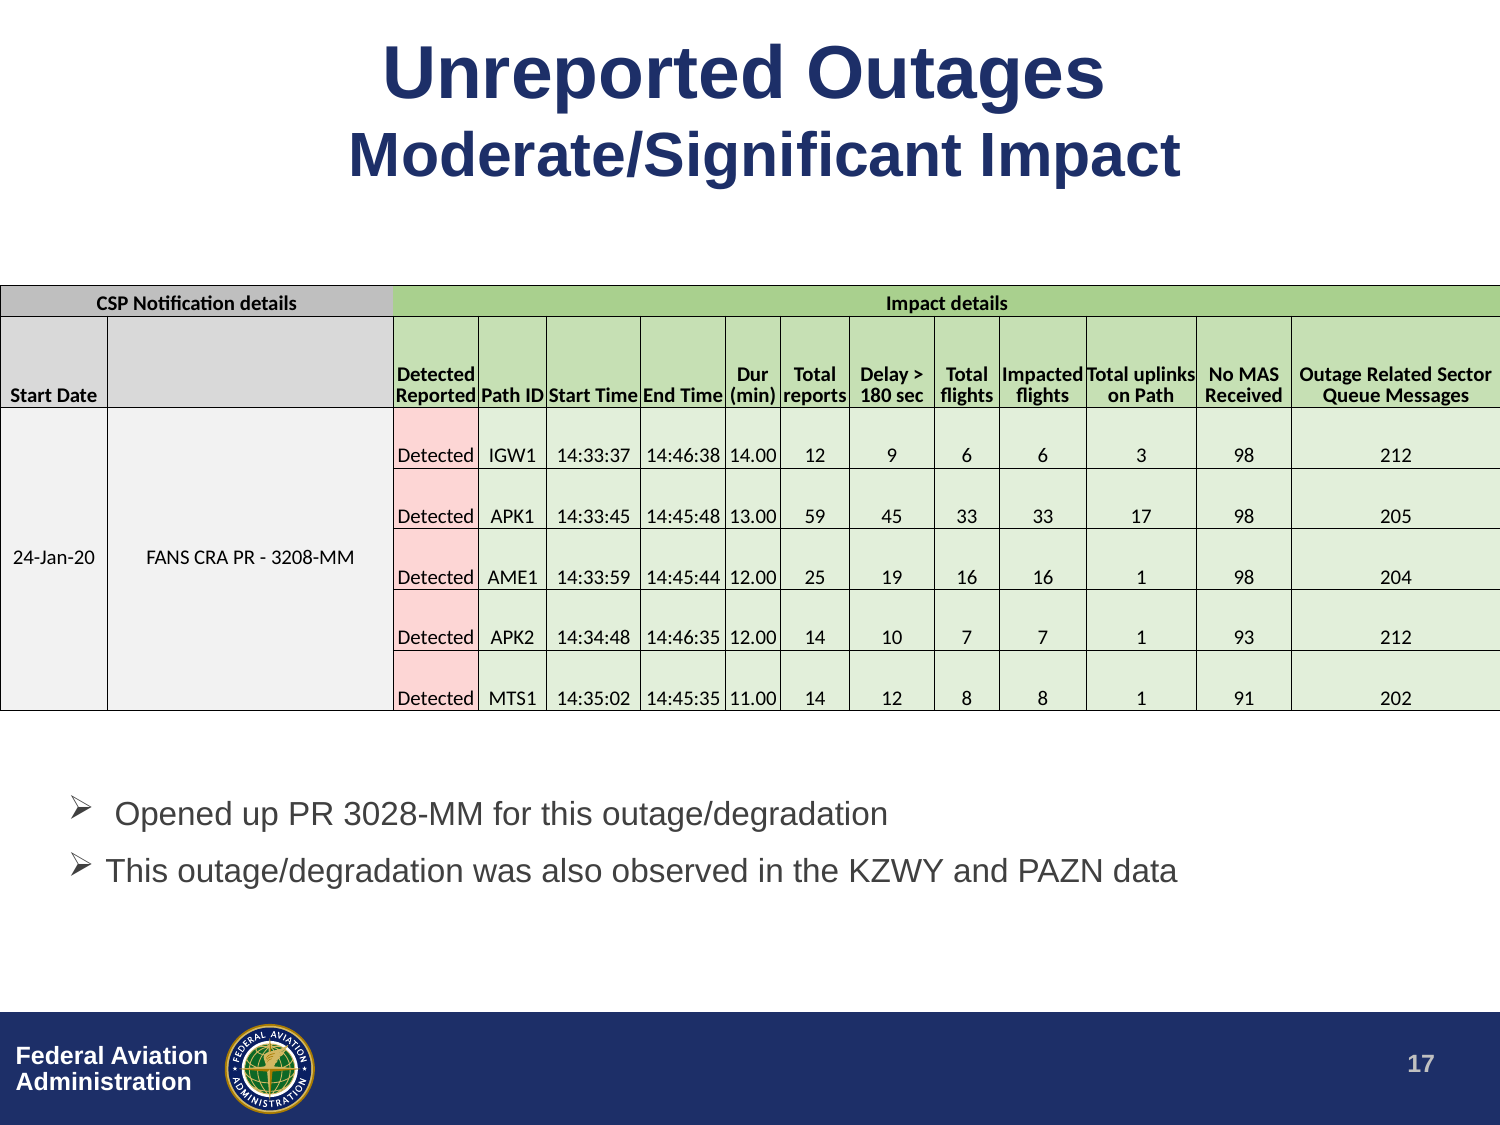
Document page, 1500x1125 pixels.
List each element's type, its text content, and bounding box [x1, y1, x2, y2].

table_cell 1 [1087, 529, 1196, 589]
table_cell 98 [1197, 408, 1291, 468]
table_cell 16 [1000, 529, 1086, 589]
table_cell Outage Related Sector Queue Messages [1292, 317, 1500, 407]
table_cell 1 [1087, 651, 1196, 710]
table_cell Detected [394, 469, 478, 528]
table_cell 25 [781, 529, 849, 589]
table_cell 212 [1292, 408, 1500, 468]
table_cell Detected [394, 590, 478, 650]
table_header [247, 1048, 258, 1056]
table_cell 12 [850, 651, 934, 710]
table_cell Detected [394, 408, 478, 468]
table_cell 7 [935, 590, 999, 650]
table_cell 1 [1087, 590, 1196, 650]
table_cell Detected Reported [394, 317, 478, 407]
table_cell 98 [1197, 469, 1291, 528]
table_cell 19 [850, 529, 934, 589]
table_cell 11.00 [726, 651, 780, 710]
table_cell 14.00 [726, 408, 780, 468]
table_cell Detected [394, 651, 478, 710]
table_header CSP Notification details [1, 286, 393, 316]
table_cell 14:45:44 [641, 529, 725, 589]
table_cell Path ID [479, 317, 546, 407]
table_cell 8 [935, 651, 999, 710]
table_cell 14:45:48 [641, 469, 725, 528]
table_cell 9 [850, 408, 934, 468]
table_cell Total reports [781, 317, 849, 407]
table_cell Impacted flights [1000, 317, 1086, 407]
table_cell 13.00 [726, 469, 780, 528]
table_cell 204 [1292, 529, 1500, 589]
table_cell [108, 317, 393, 407]
table_cell 12 [781, 408, 849, 468]
text_box Opened up PR 3028-MM for this outage/degradation This outage/degradation was also observed in the KZWY and PAZN data [53, 784, 1448, 897]
table_cell 98 [1197, 529, 1291, 589]
table_cell End Time [641, 317, 725, 407]
table_cell 14:35:02 [547, 651, 640, 710]
table_cell 14:33:37 [547, 408, 640, 468]
table_cell 3 [1087, 408, 1196, 468]
table_cell 59 [781, 469, 849, 528]
table_cell APK1 [479, 469, 546, 528]
table_cell Total flights [935, 317, 999, 407]
table_cell Total uplinks on Path [1087, 317, 1196, 407]
table_cell 14:34:48 [547, 590, 640, 650]
table_cell 14:46:38 [641, 408, 725, 468]
table_cell 17 [1087, 469, 1196, 528]
table_cell Detected [394, 529, 478, 589]
table_cell 14:33:59 [547, 529, 640, 589]
table_cell No MAS Received [1197, 317, 1291, 407]
table_header Impact details [393, 286, 1500, 316]
table_cell 93 [1197, 590, 1291, 650]
table_cell 8 [1000, 651, 1086, 710]
table_cell 91 [1197, 651, 1291, 710]
table_cell FANS CRA PR - 3208-MM [108, 408, 393, 710]
table_cell 6 [935, 408, 999, 468]
table_cell 10 [850, 590, 934, 650]
table_cell 24-Jan-20 [1, 408, 107, 710]
table_cell 33 [1000, 469, 1086, 528]
table_cell IGW1 [479, 408, 546, 468]
table_cell Start Date [1, 317, 107, 407]
table_cell 6 [1000, 408, 1086, 468]
table_cell 7 [1000, 590, 1086, 650]
table_cell 14:45:35 [641, 651, 725, 710]
table_cell AME1 [479, 529, 546, 589]
table_cell 12.00 [726, 590, 780, 650]
table_cell 14 [781, 590, 849, 650]
table_cell 14 [781, 651, 849, 710]
table_cell MTS1 [479, 651, 546, 710]
table_cell 33 [935, 469, 999, 528]
table_cell 14:33:45 [547, 469, 640, 528]
table_cell 14:46:35 [641, 590, 725, 650]
title Unreported Outages Moderate/Significant Impact [70, 56, 1461, 157]
table_cell APK2 [479, 590, 546, 650]
table_cell 205 [1292, 469, 1500, 528]
table_cell 202 [1292, 651, 1500, 710]
table_cell Dur (min) [726, 317, 780, 407]
table_cell 212 [1292, 590, 1500, 650]
table_cell Start Time [547, 317, 640, 407]
table_cell Delay > 180 sec [850, 317, 934, 407]
table_cell 12.00 [726, 529, 780, 589]
table_cell 45 [850, 469, 934, 528]
table_cell 16 [935, 529, 999, 589]
